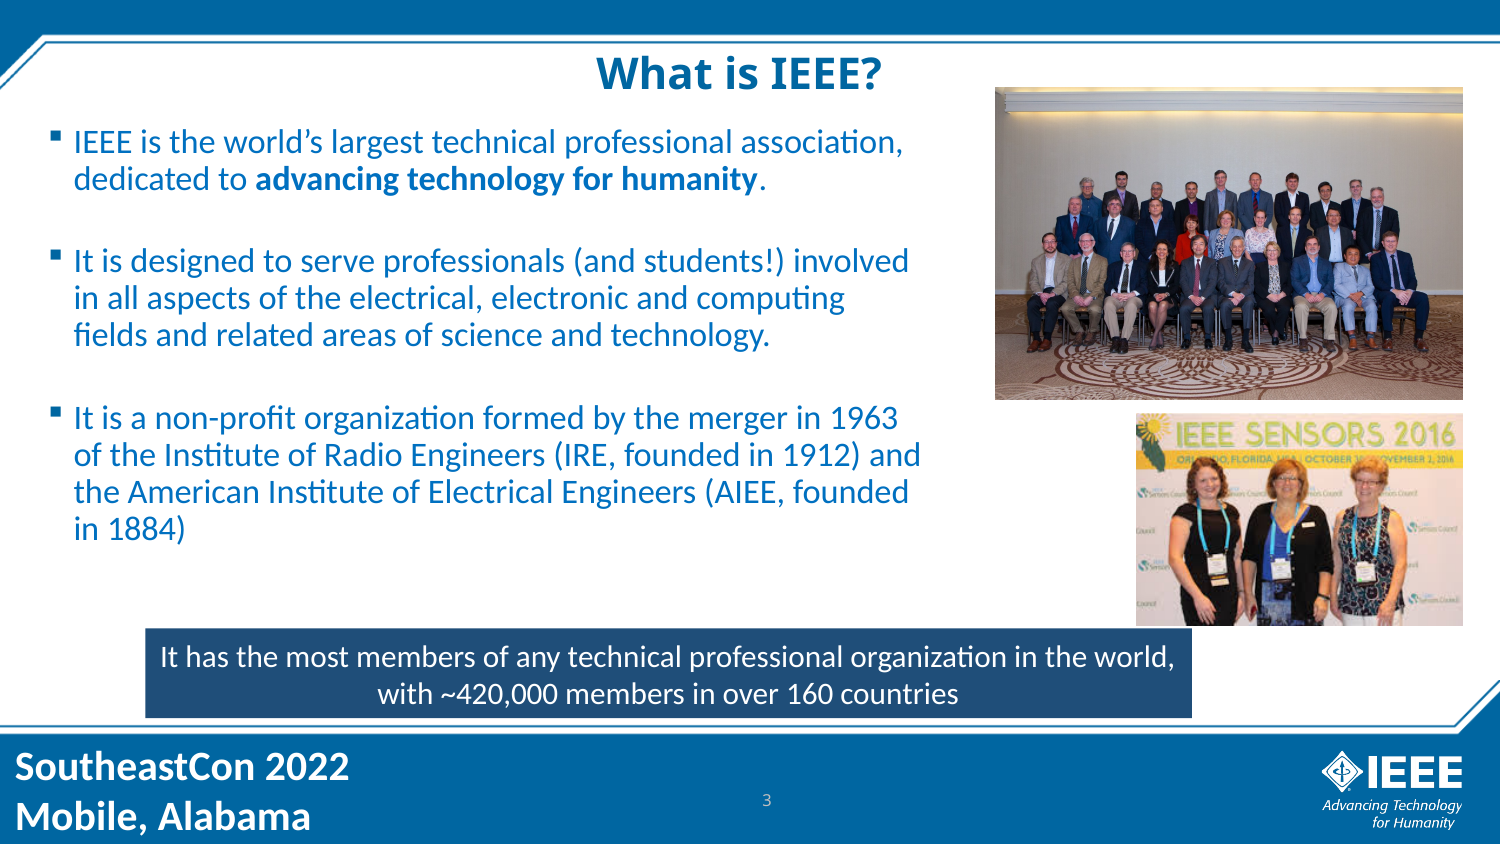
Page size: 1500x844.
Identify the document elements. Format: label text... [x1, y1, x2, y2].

picture [0, 0, 1500, 400]
picture [0, 680, 1500, 844]
list IEEE is the world’s largest technical professional association, dedicated to advancing technology for humanity. It is designed to serve professionals (and students!) involved in all aspects of the electrical, electronic and computing fields and related areas of science and technology. It is a non-profit organization formed by the merger in 1963 of the Institute of Radio Engineers (IRE, founded in 1912) and the American Institute of Electrical Engineers (AIEE, founded in 1884) [32, 116, 940, 646]
picture [1136, 413, 1463, 626]
text_box It has the most members of any technical professional organization in the world, with ~420,000 members in over 160 countries [145, 628, 1192, 719]
slide_number 3 [727, 778, 807, 824]
text_box What is IEEE? [8, 40, 1470, 105]
